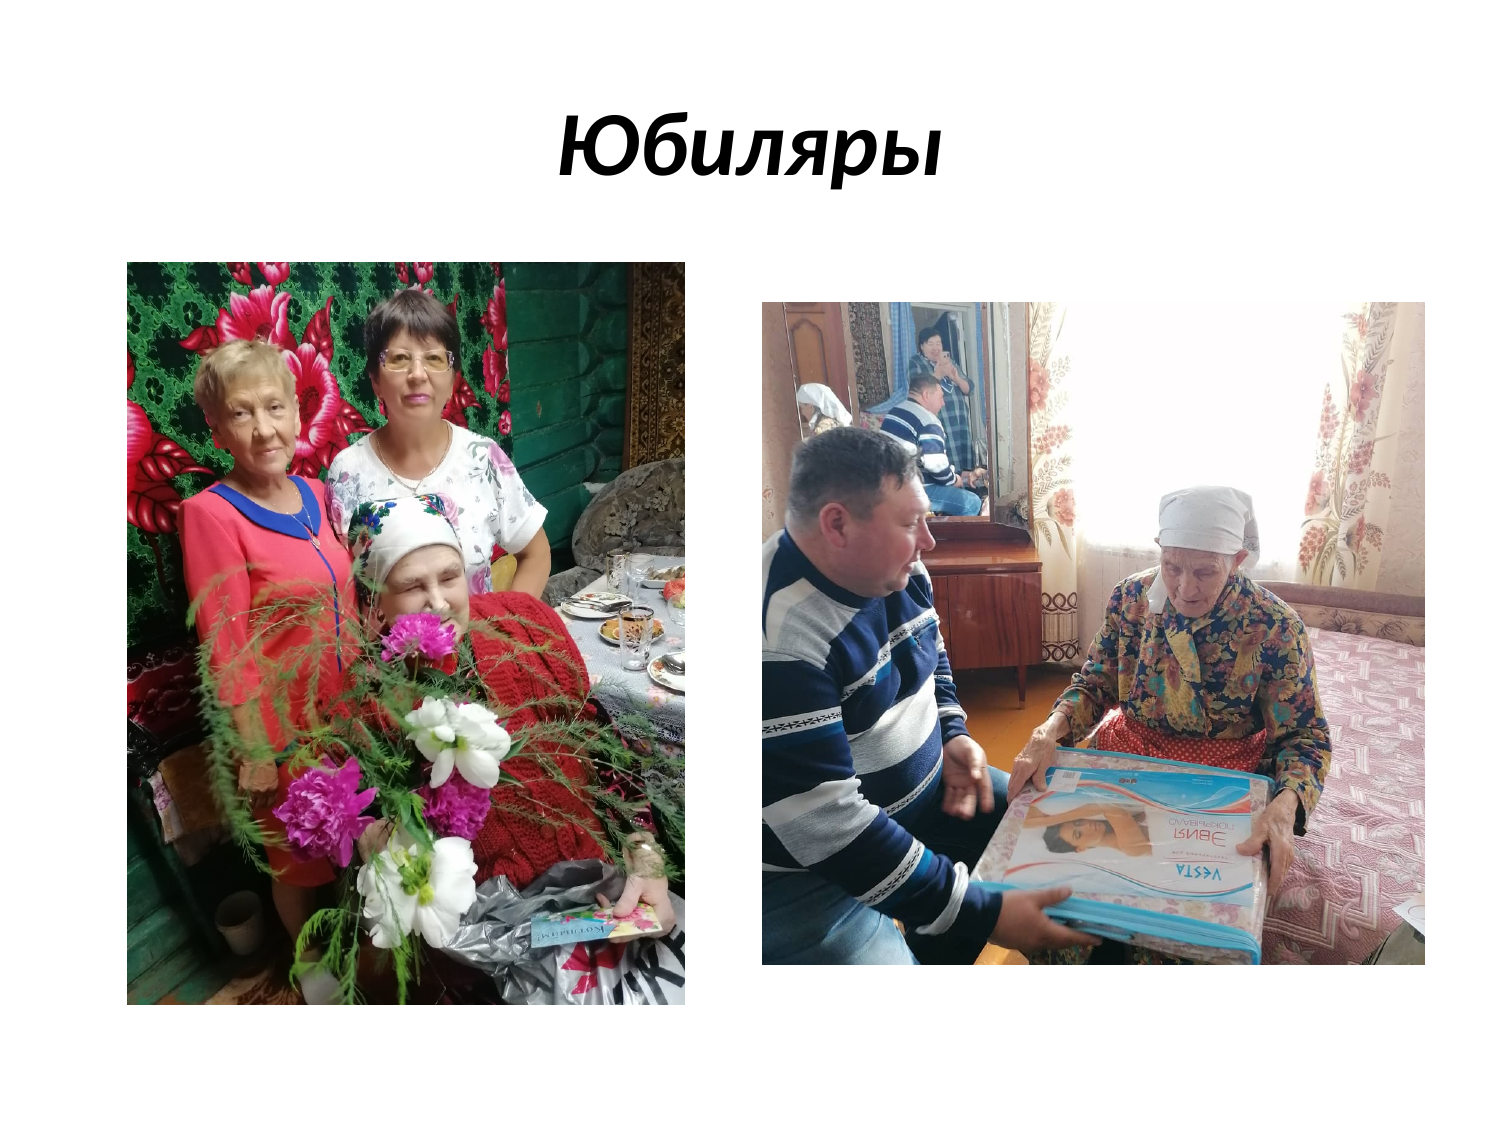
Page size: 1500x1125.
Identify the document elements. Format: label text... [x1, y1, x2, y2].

title Юбиляры [75, 45, 1425, 233]
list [127, 262, 685, 1006]
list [762, 302, 1426, 966]
